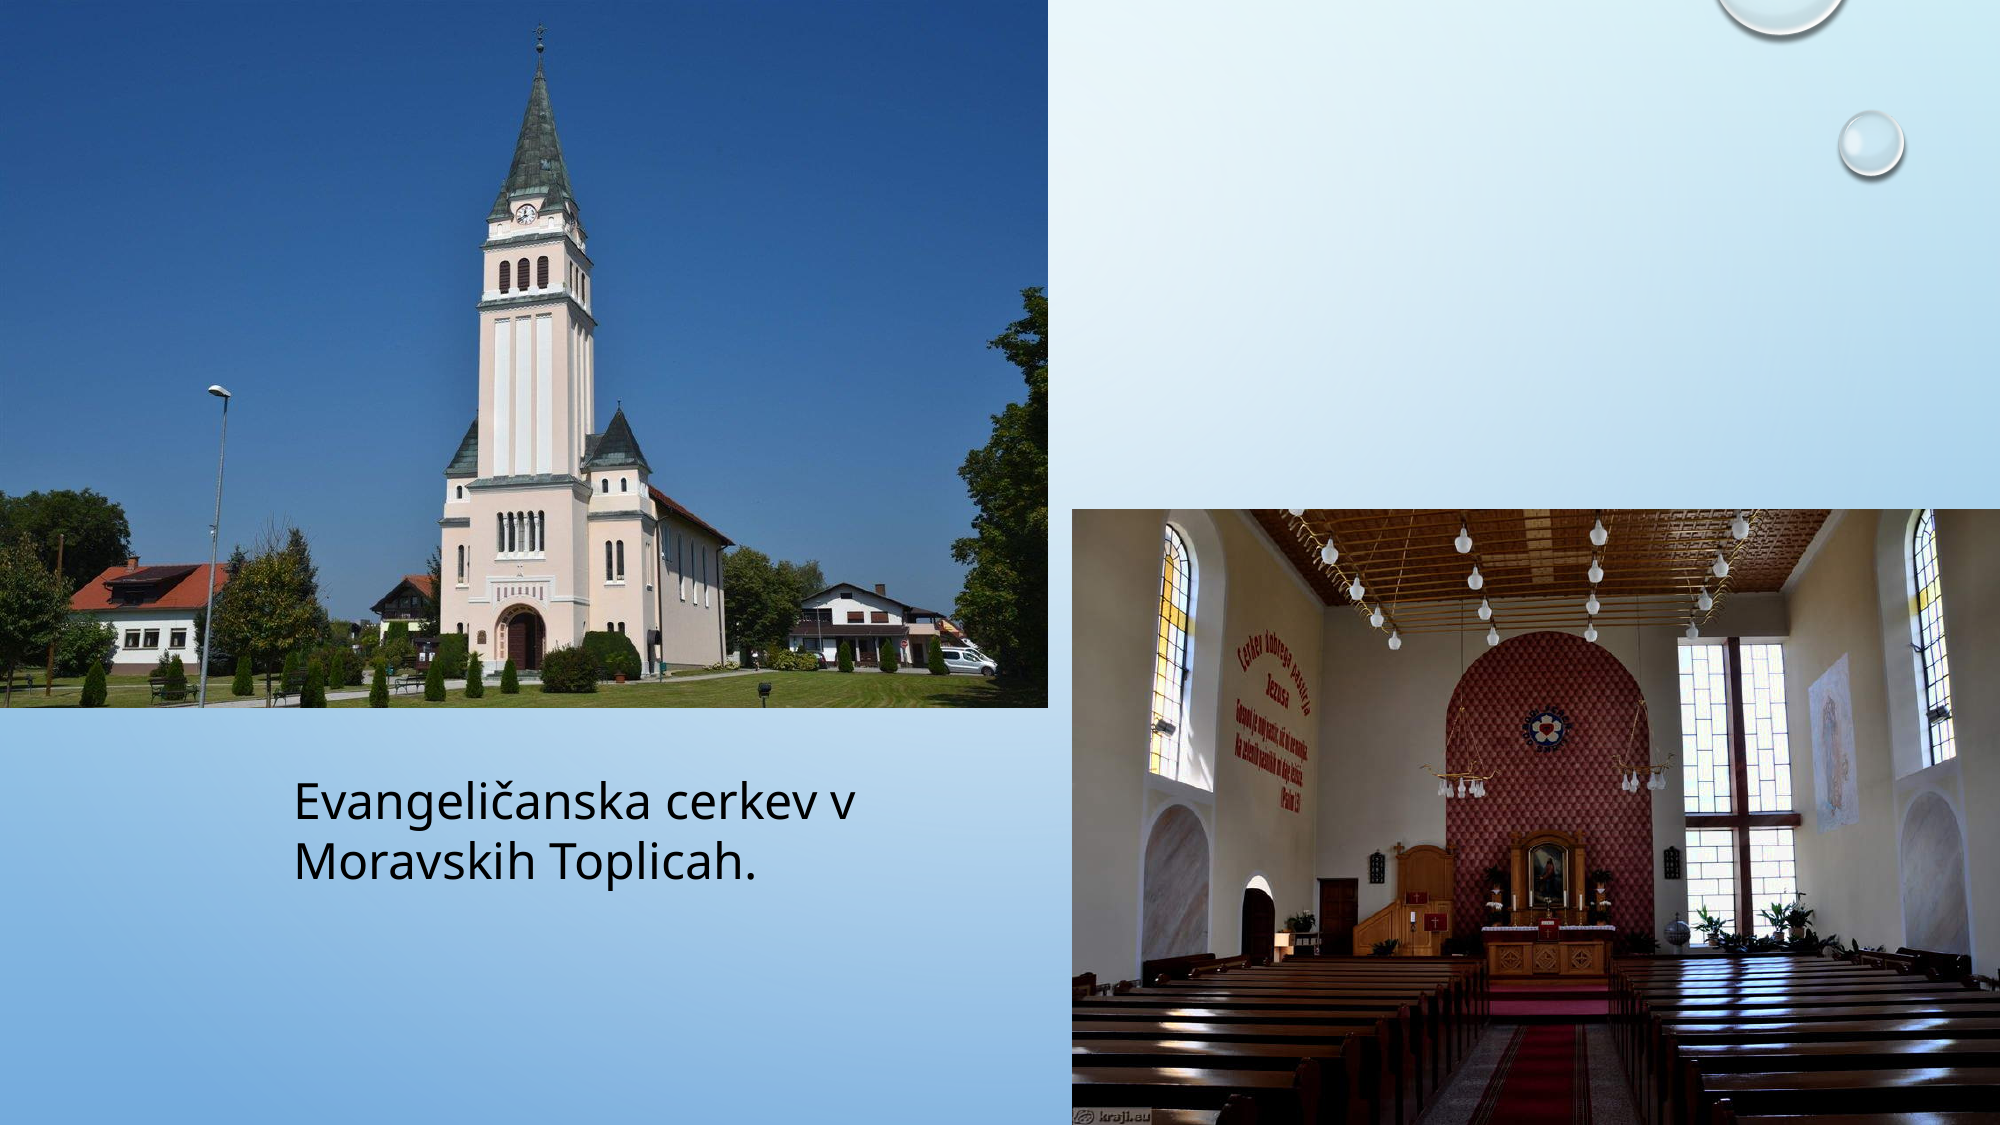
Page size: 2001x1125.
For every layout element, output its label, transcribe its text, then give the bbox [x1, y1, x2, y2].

text_box Evangeličanska cerkev v Moravskih Toplicah. [278, 762, 903, 898]
picture [0, 0, 2000, 1125]
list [0, 0, 1048, 708]
